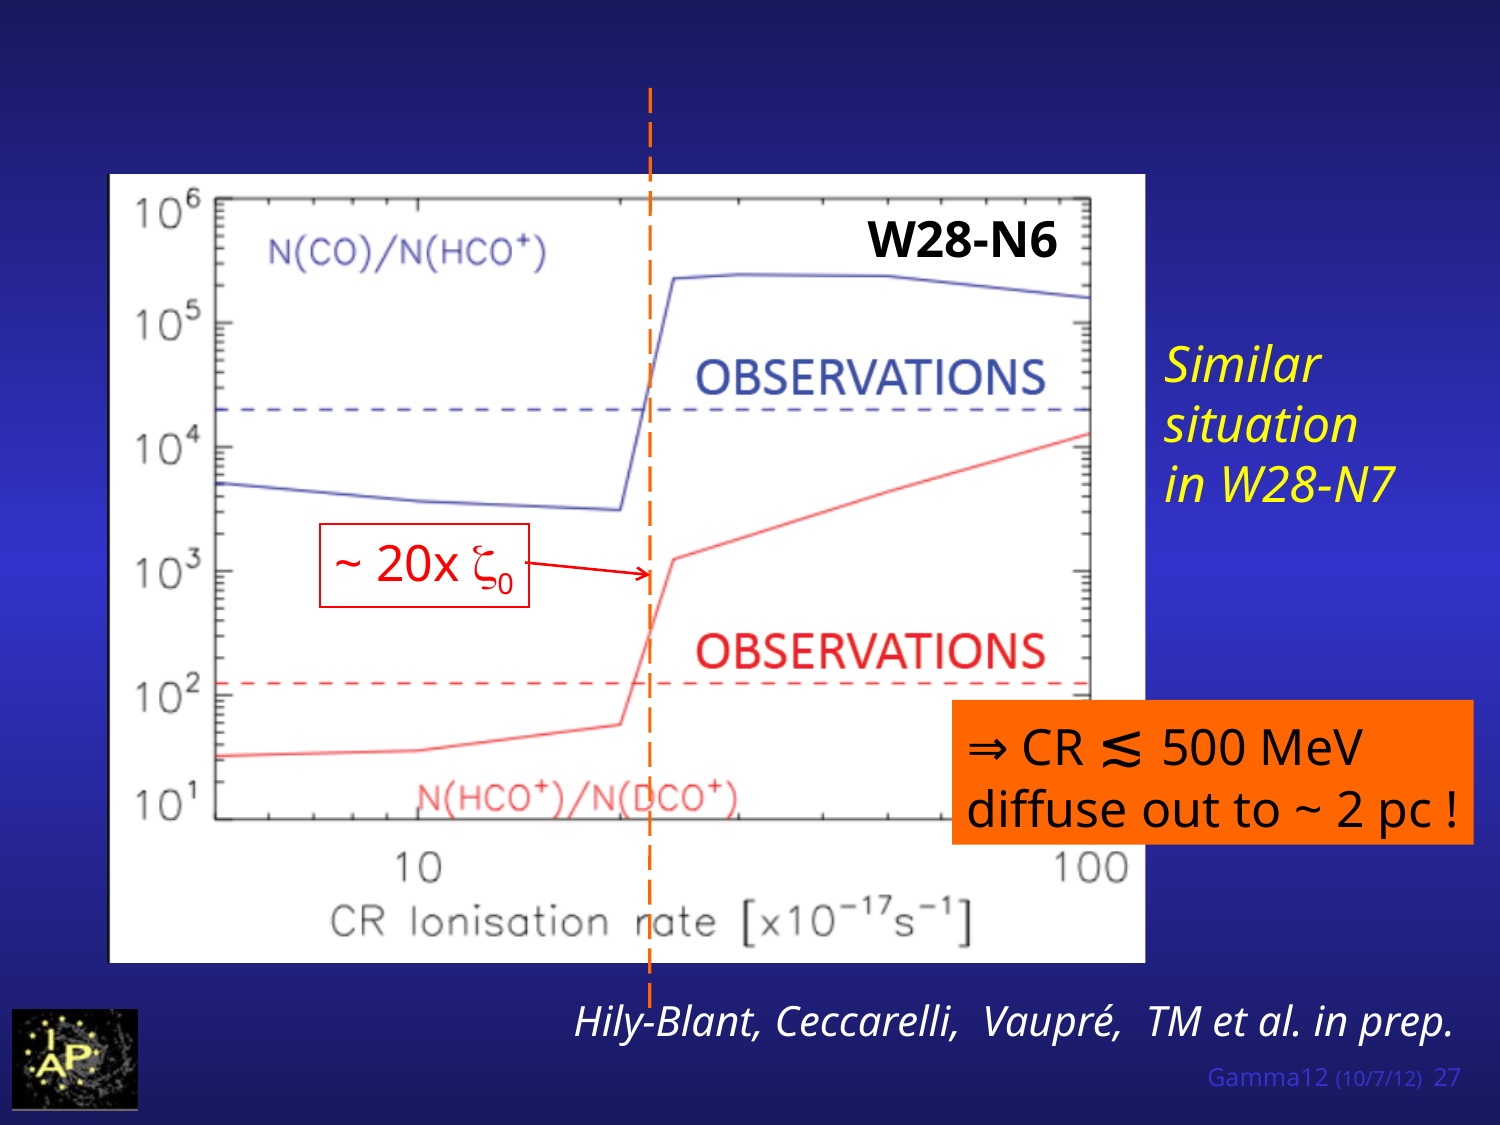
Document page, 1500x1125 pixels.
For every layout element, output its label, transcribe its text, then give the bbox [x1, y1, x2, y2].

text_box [524, 562, 651, 576]
text_box Hily-Blant, Ceccarelli, Vaupré, TM et al. in prep. [558, 987, 1471, 1053]
picture [106, 174, 1146, 963]
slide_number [1164, 1053, 1478, 1104]
picture [12, 1009, 138, 1111]
text_box Similar situation in W28-N7 [1150, 324, 1425, 520]
text_box ⇒ CR ≲ 500 MeV diffuse out to ~ 2 pc ! [1150, 699, 1474, 845]
